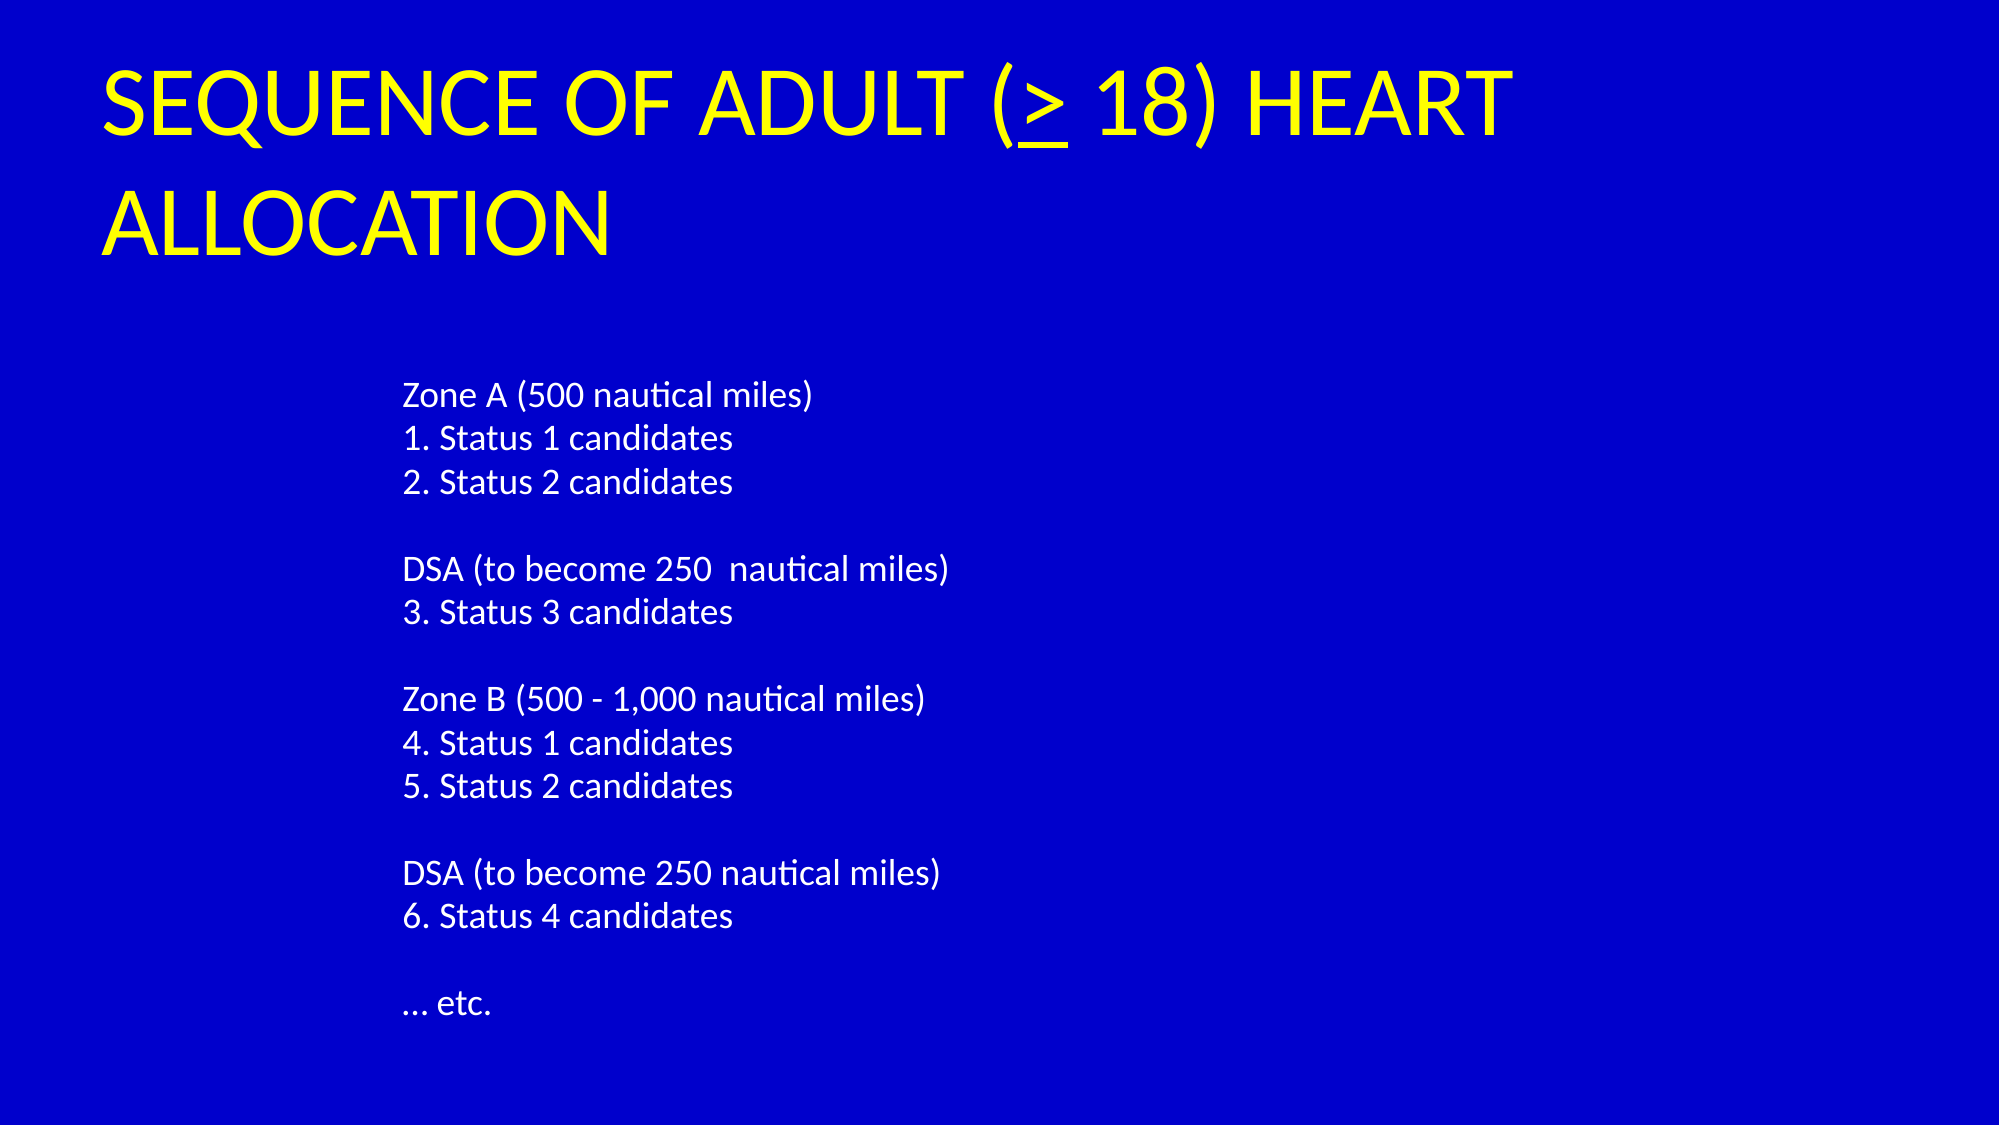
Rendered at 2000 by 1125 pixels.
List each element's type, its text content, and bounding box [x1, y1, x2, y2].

title SEQUENCE OF ADULT (> 18) HEART ALLOCATION [86, 61, 1960, 250]
list Zone A (500 nautical miles) 1. Status 1 candidates 2. Status 2 candidates DSA (to become 250 nautical miles) 3. Status 3 candidates Zone B (500 - 1,000 nautical miles) 4. Status 1 candidates 5. Status 2 candidates DSA (to become 250 nautical miles) 6. Status 4 candidates … etc. [387, 370, 1663, 995]
